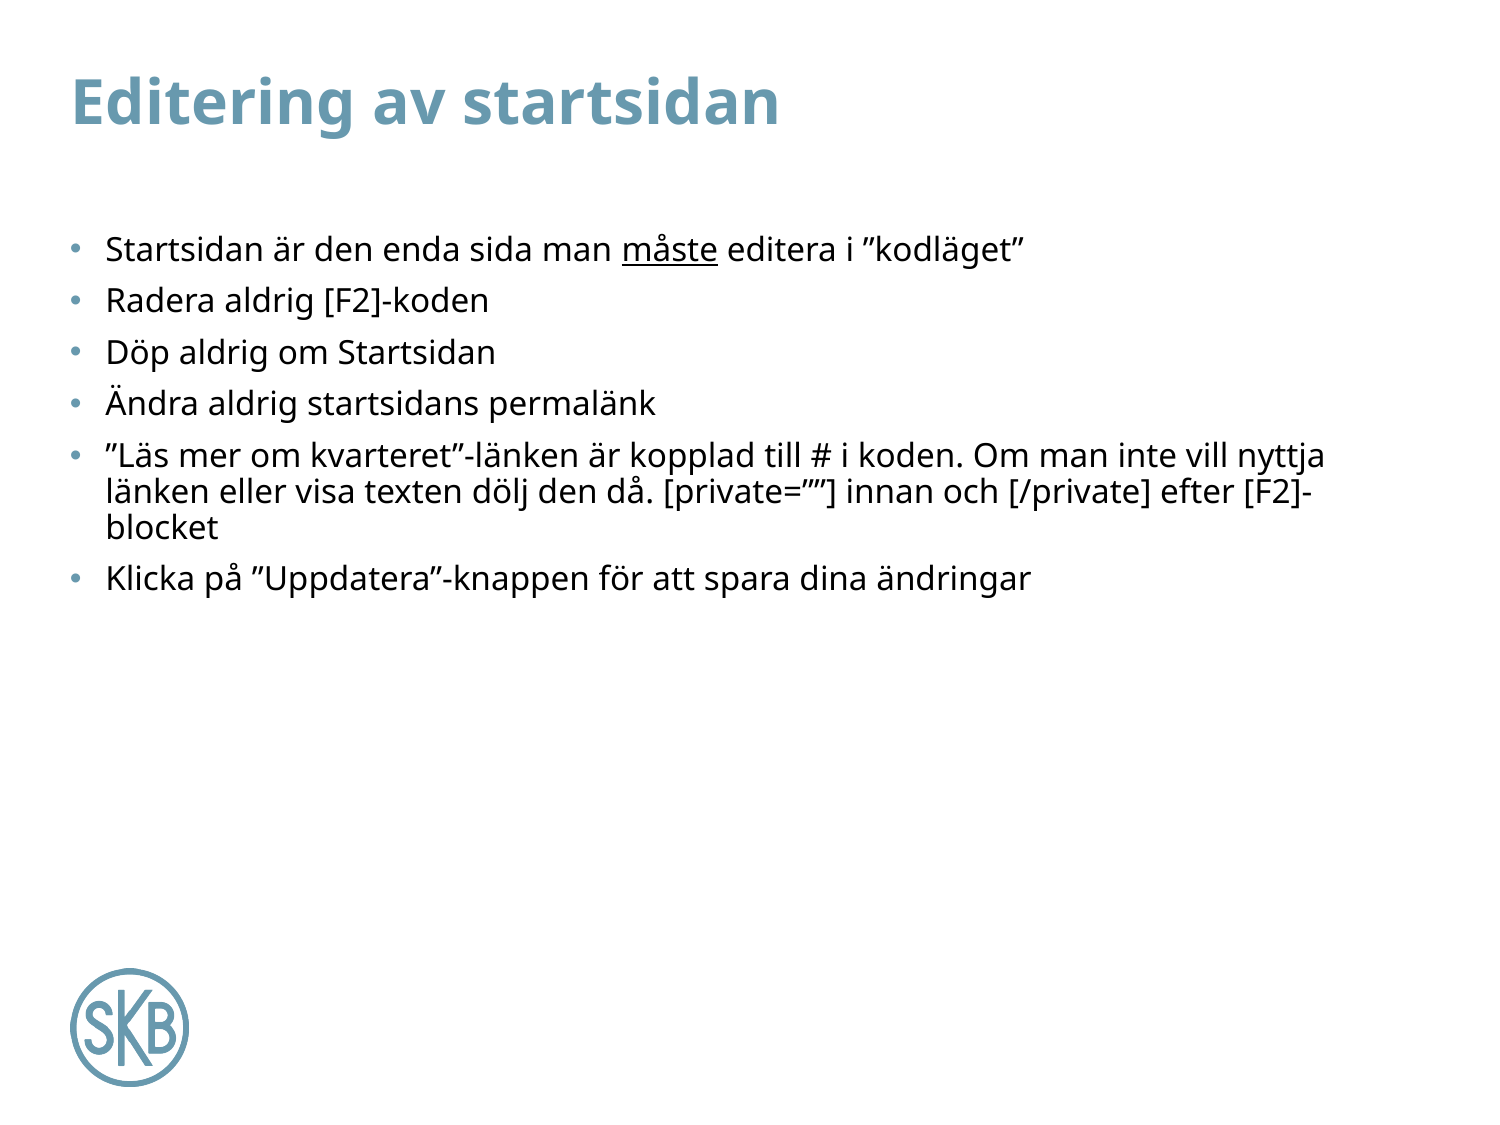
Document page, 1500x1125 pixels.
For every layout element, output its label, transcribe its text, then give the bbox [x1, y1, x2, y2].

picture [70, 968, 189, 1087]
title Editering av startsidan [70, 70, 1400, 232]
list Startsidan är den enda sida man måste editera i ”kodläget” Radera aldrig [F2]-koden Döp aldrig om Startsidan Ändra aldrig startsidans permalänk ”Läs mer om kvarteret”-länken är kopplad till # i koden. Om man inte vill nyttja länken eller visa texten dölj den då. [private=””] innan och [/private] efter [F2]-blocket Klicka på ”Uppdatera”-knappen för att spara dina ändringar [69, 232, 1399, 917]
